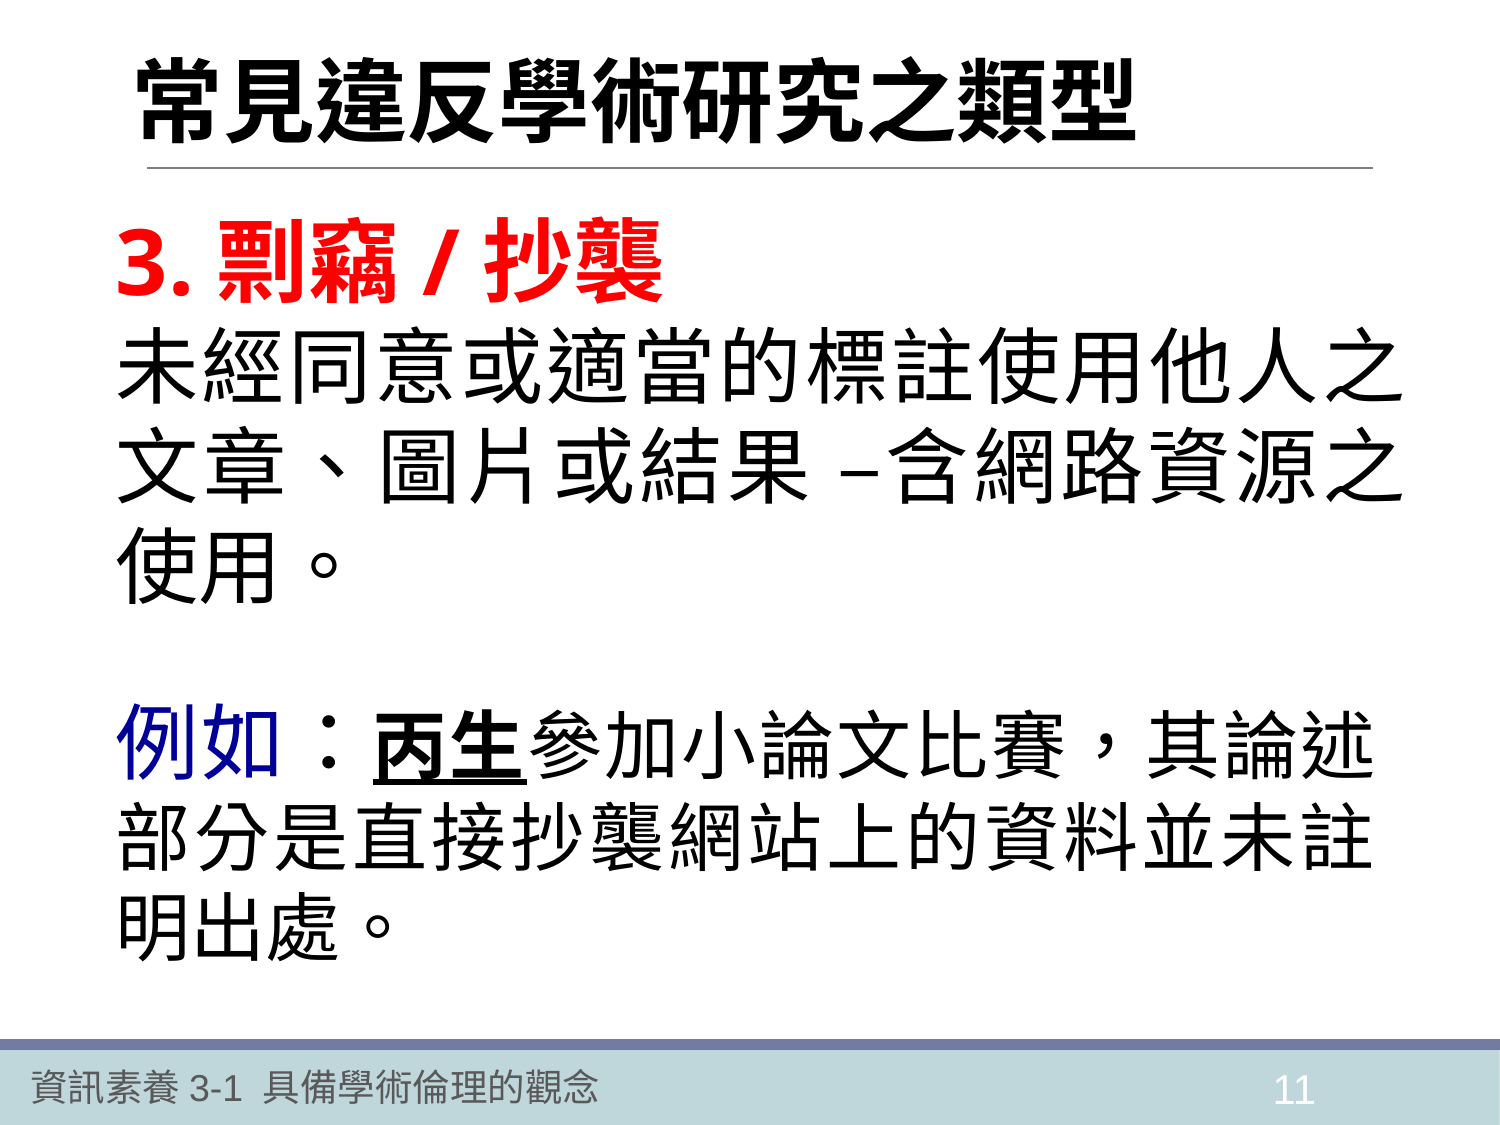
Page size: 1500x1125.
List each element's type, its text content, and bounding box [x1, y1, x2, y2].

text_box 3.剽竊/抄襲 未經同意或適當的標註使用他人之文章、圖片或結果 –含網路資源之使用。 [101, 196, 1422, 622]
text_box 常見違反學術研究之類型 [116, 40, 1406, 162]
text_box 例如：丙生參加小論文比賽，其論述部分是直接抄襲網站上的資料並未註明出處。 [101, 683, 1391, 978]
